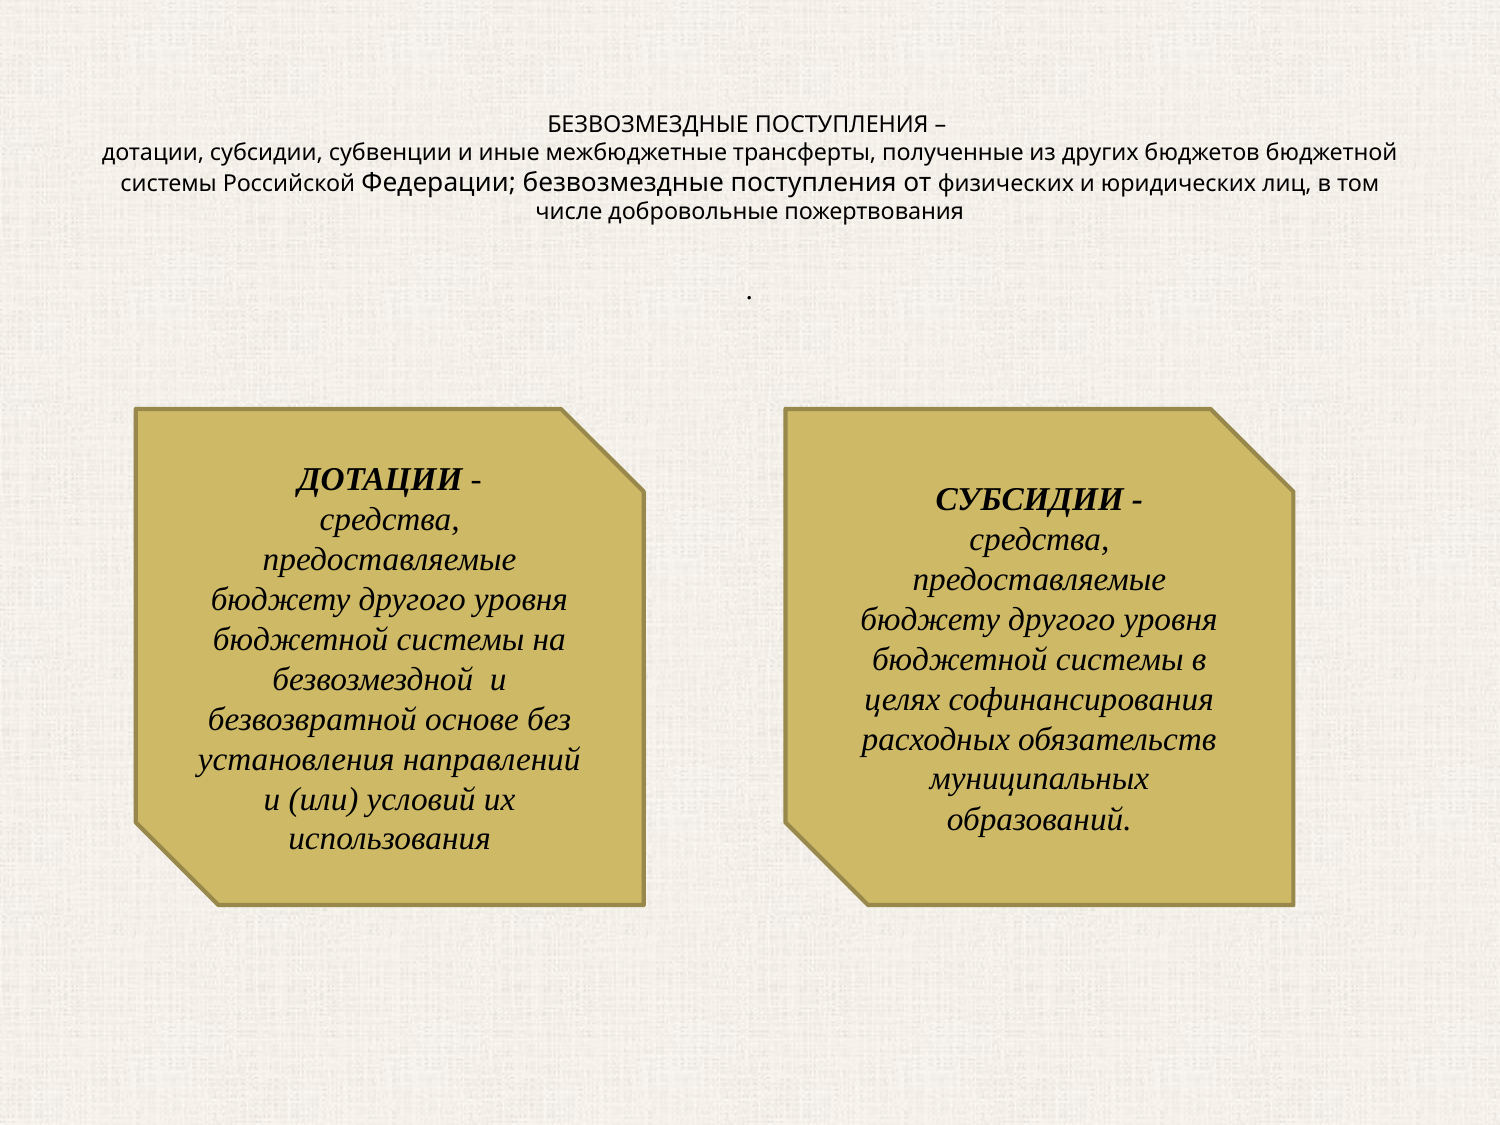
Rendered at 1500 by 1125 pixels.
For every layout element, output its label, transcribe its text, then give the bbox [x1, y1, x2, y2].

list . [74, 262, 1426, 1036]
text_box СУБСИДИИ - средства, предоставляемые бюджету другого уровня бюджетной системы в целях софинансирования расходных обязательств муниципальных образований. [783, 406, 1296, 908]
title БЕЗВОЗМЕЗДНЫЕ ПОСТУПЛЕНИЯ – дотации, субсидии, субвенции и иные межбюджетные трансферты, полученные из других бюджетов бюджетной системы Российской Федерации; безвозмездные поступления от физических и юридических лиц, в том числе добровольные пожертвования [75, 45, 1425, 233]
text_box ДОТАЦИИ - средства, предоставляемые бюджету другого уровня бюджетной системы на безвозмездной и безвозвратной основе без установления направлений и (или) условий их использования [133, 406, 646, 908]
